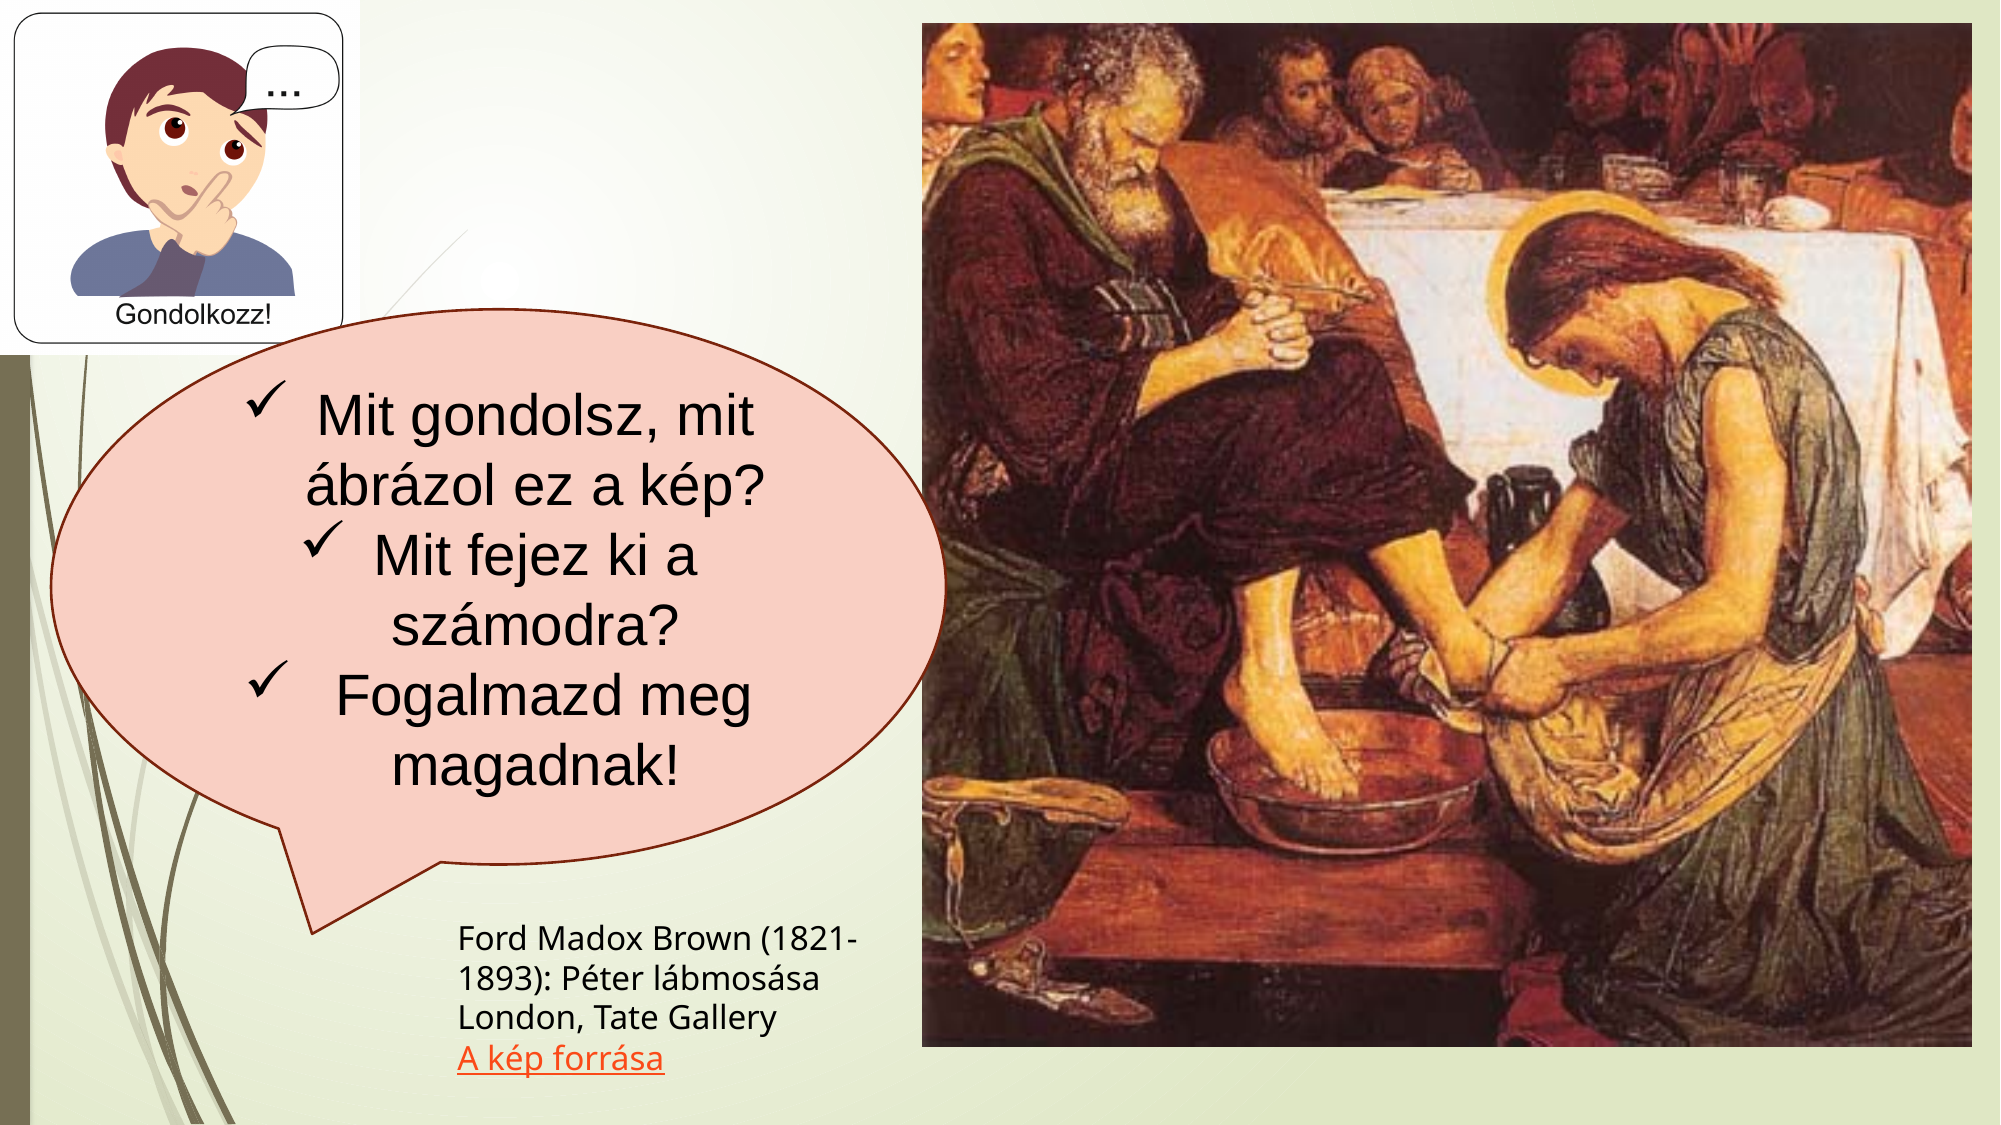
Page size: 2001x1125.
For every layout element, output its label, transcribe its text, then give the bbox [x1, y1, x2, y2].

text_box Ford Madox Brown (1821-1893): Péter lábmosása London, Tate Gallery A kép forrása [442, 909, 923, 1090]
picture [922, 23, 1972, 1047]
picture [0, 0, 360, 355]
text_box Mit gondolsz, mit ábrázol ez a kép? Mit fejez ki a számodra? Fogalmazd meg magadnak! [49, 307, 917, 936]
